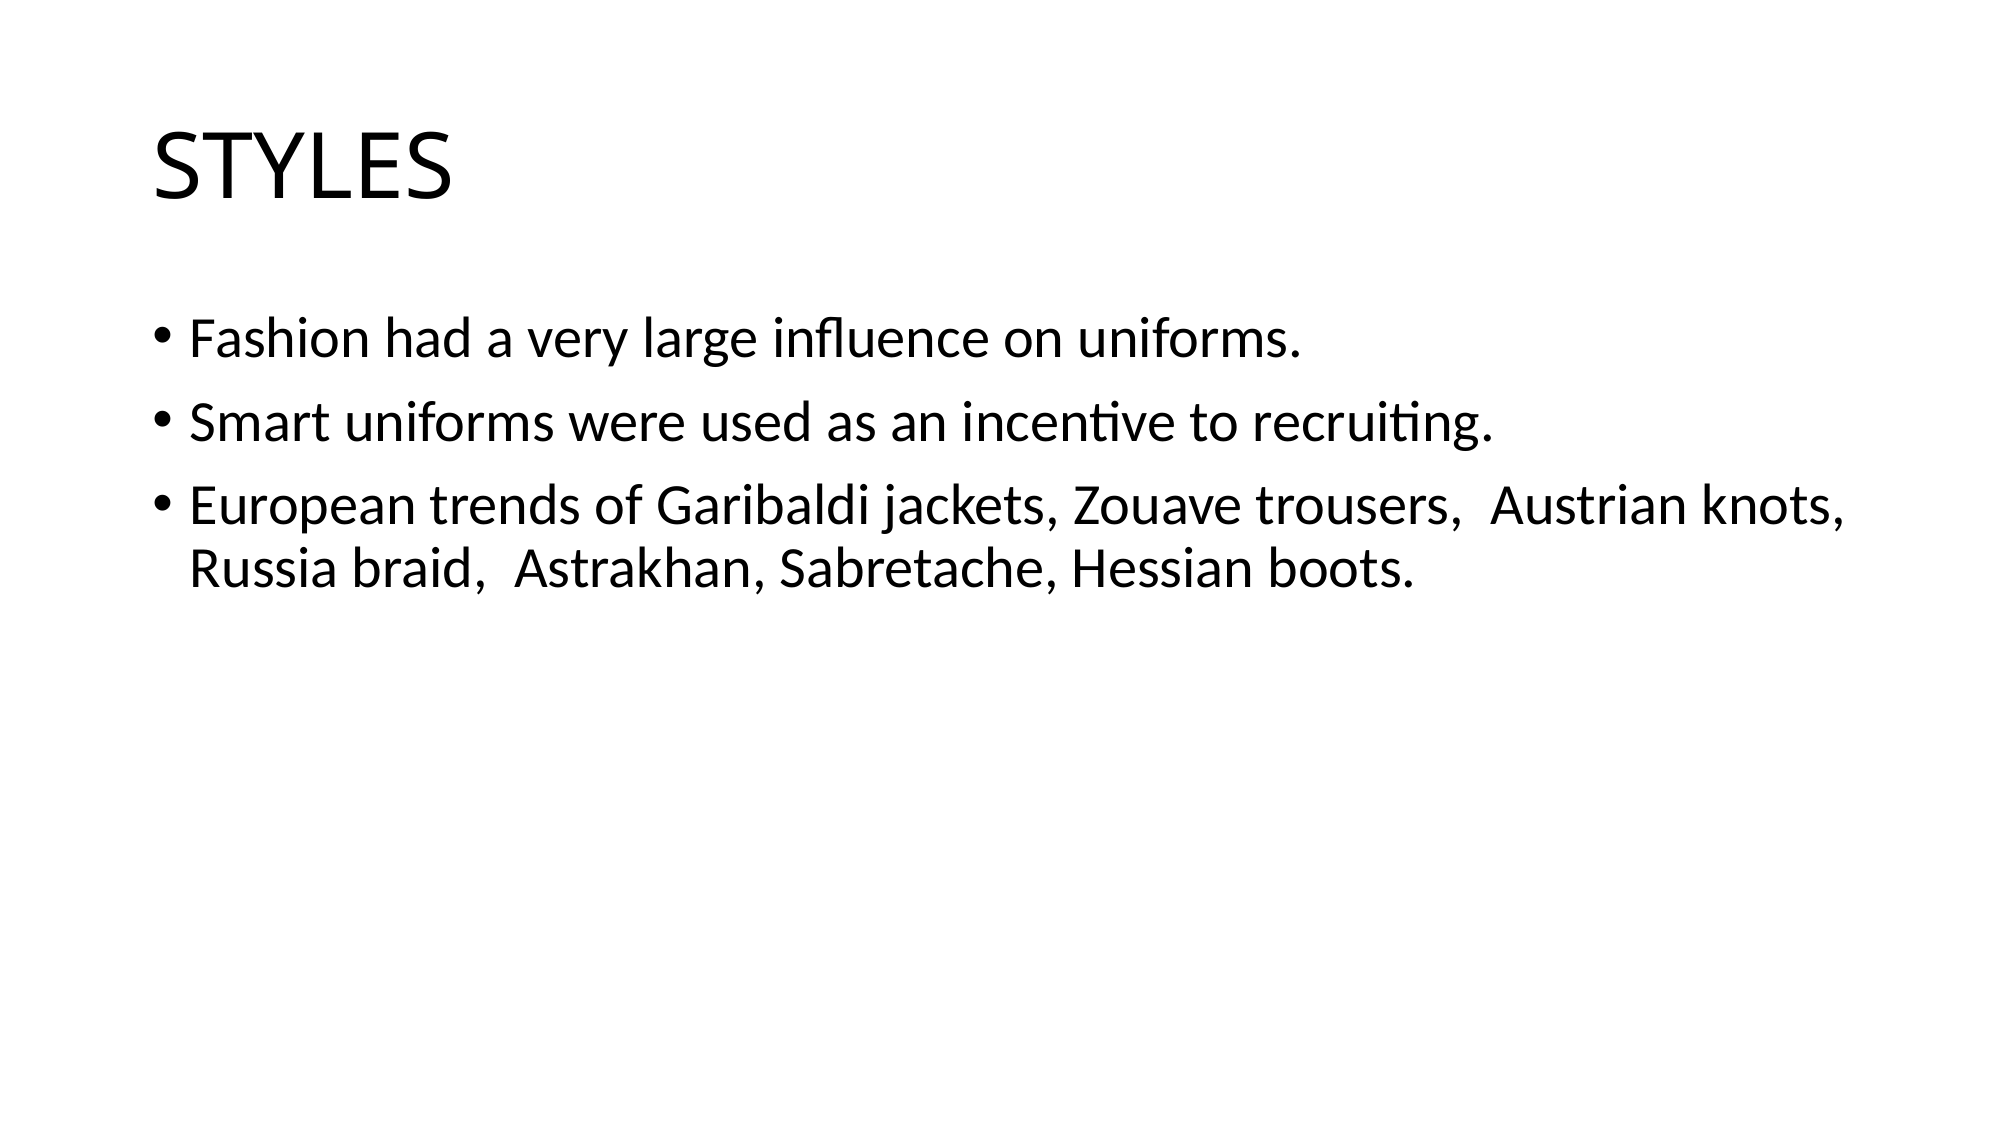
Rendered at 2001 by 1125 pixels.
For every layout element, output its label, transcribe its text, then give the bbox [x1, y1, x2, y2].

list Fashion had a very large influence on uniforms. Smart uniforms were used as an incentive to recruiting. European trends of Garibaldi jackets, Zouave trousers, Austrian knots, Russia braid, Astrakhan, Sabretache, Hessian boots. [137, 299, 1863, 1014]
title STYLES [137, 59, 1863, 278]
